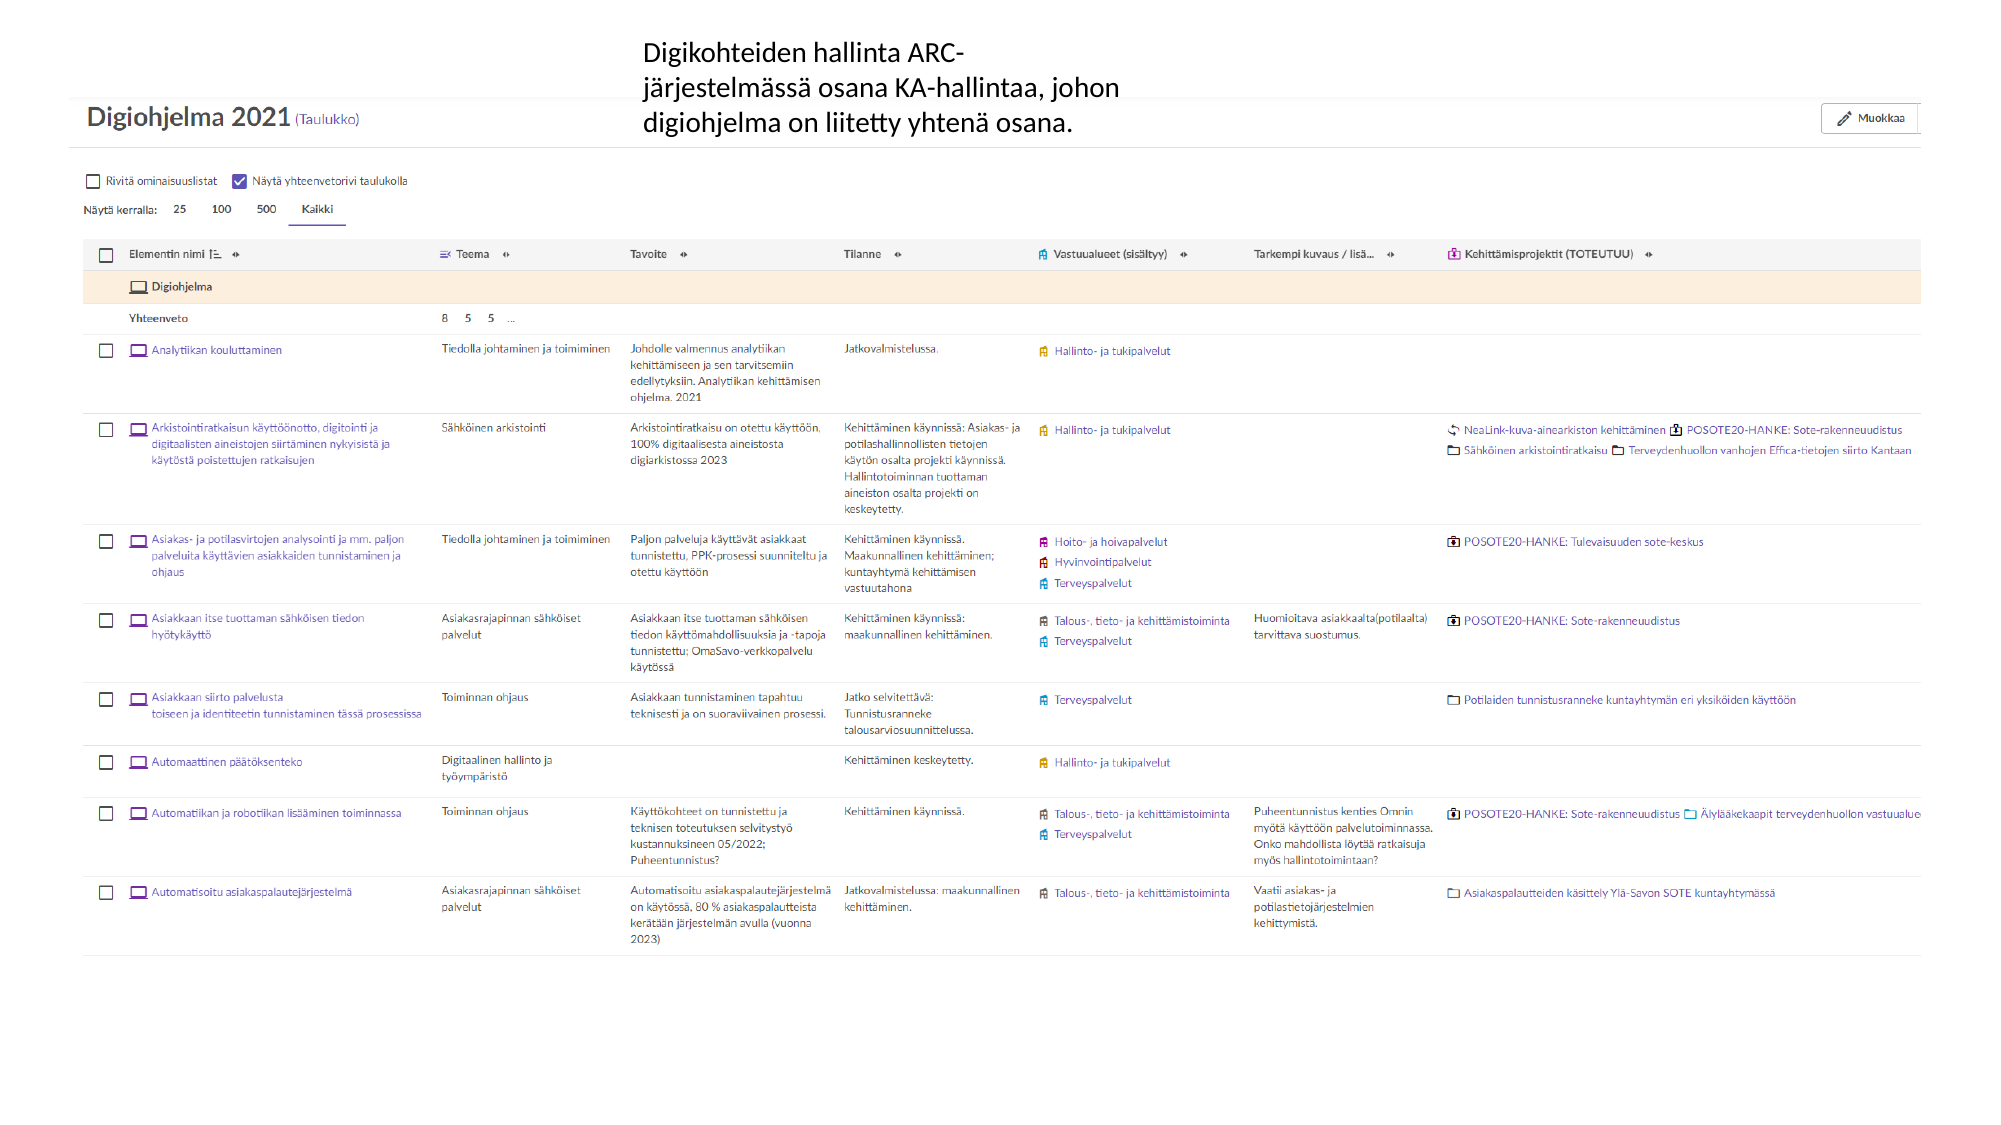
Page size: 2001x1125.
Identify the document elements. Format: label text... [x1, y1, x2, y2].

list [69, 97, 1921, 960]
text_box Digikohteiden hallinta ARC-järjestelmässä osana KA-hallintaa, johon digiohjelma on liitetty yhtenä osana. [628, 25, 1140, 97]
